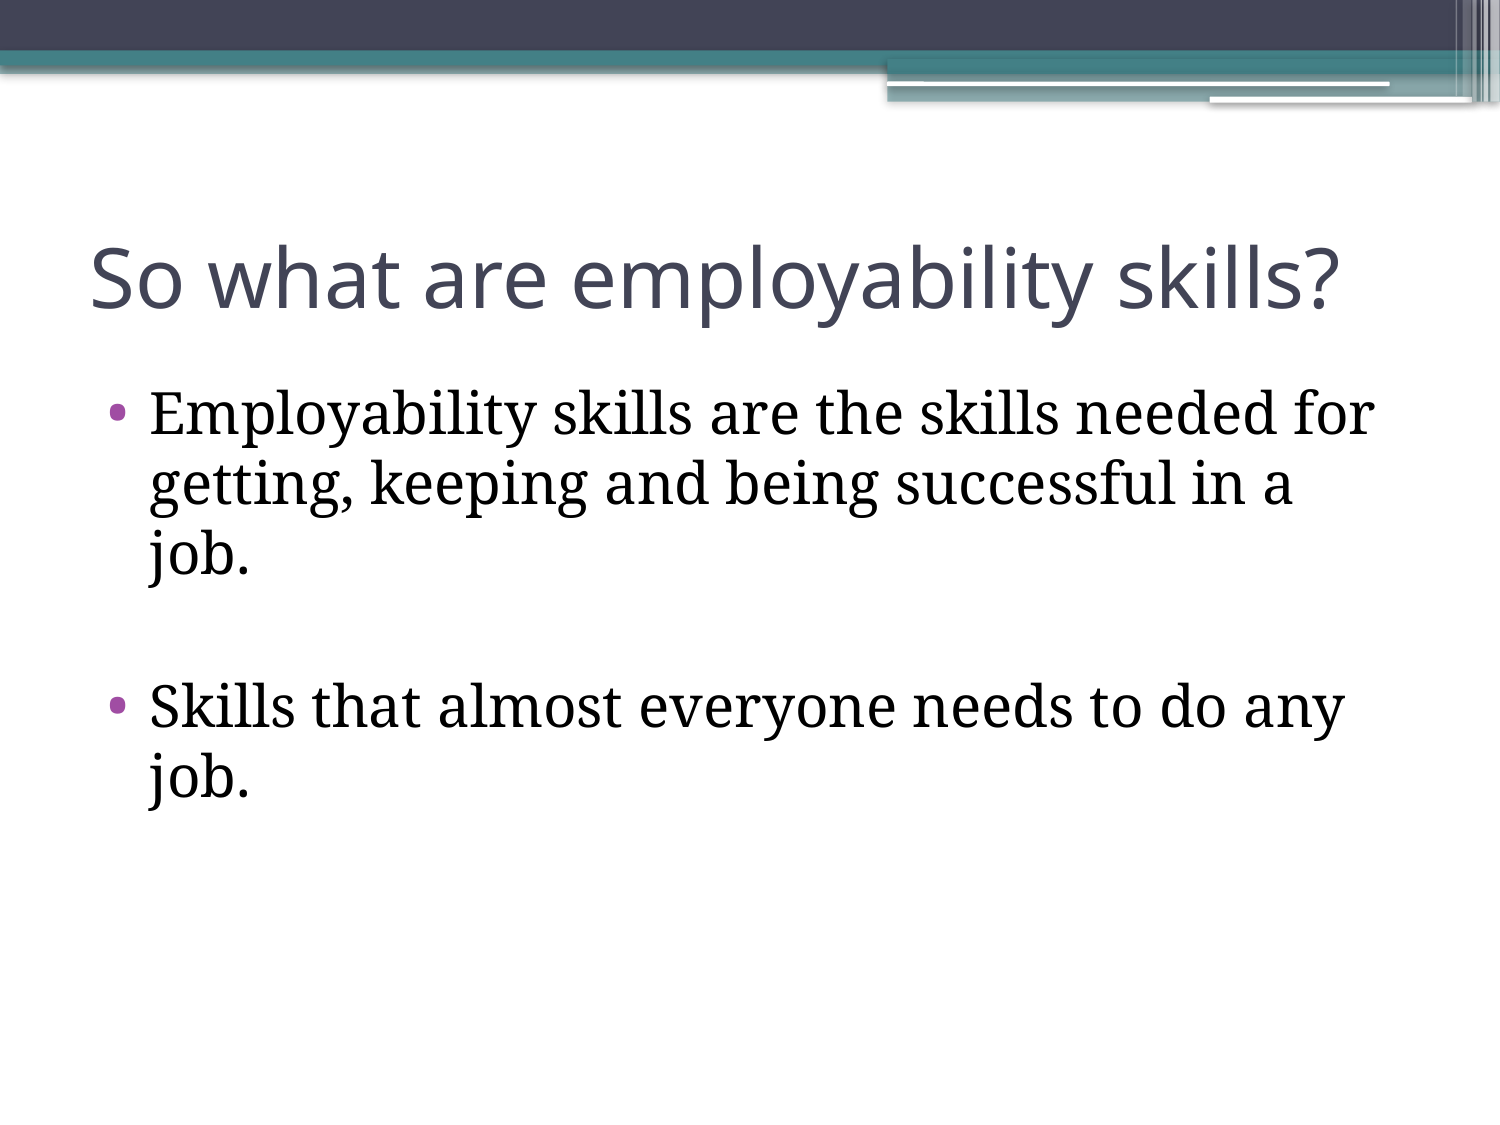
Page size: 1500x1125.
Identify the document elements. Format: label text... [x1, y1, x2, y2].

list Employability skills are the skills needed for getting, keeping and being successful in a job. Skills that almost everyone needs to do any job. [75, 368, 1425, 1079]
title So what are employability skills? [75, 187, 1425, 363]
